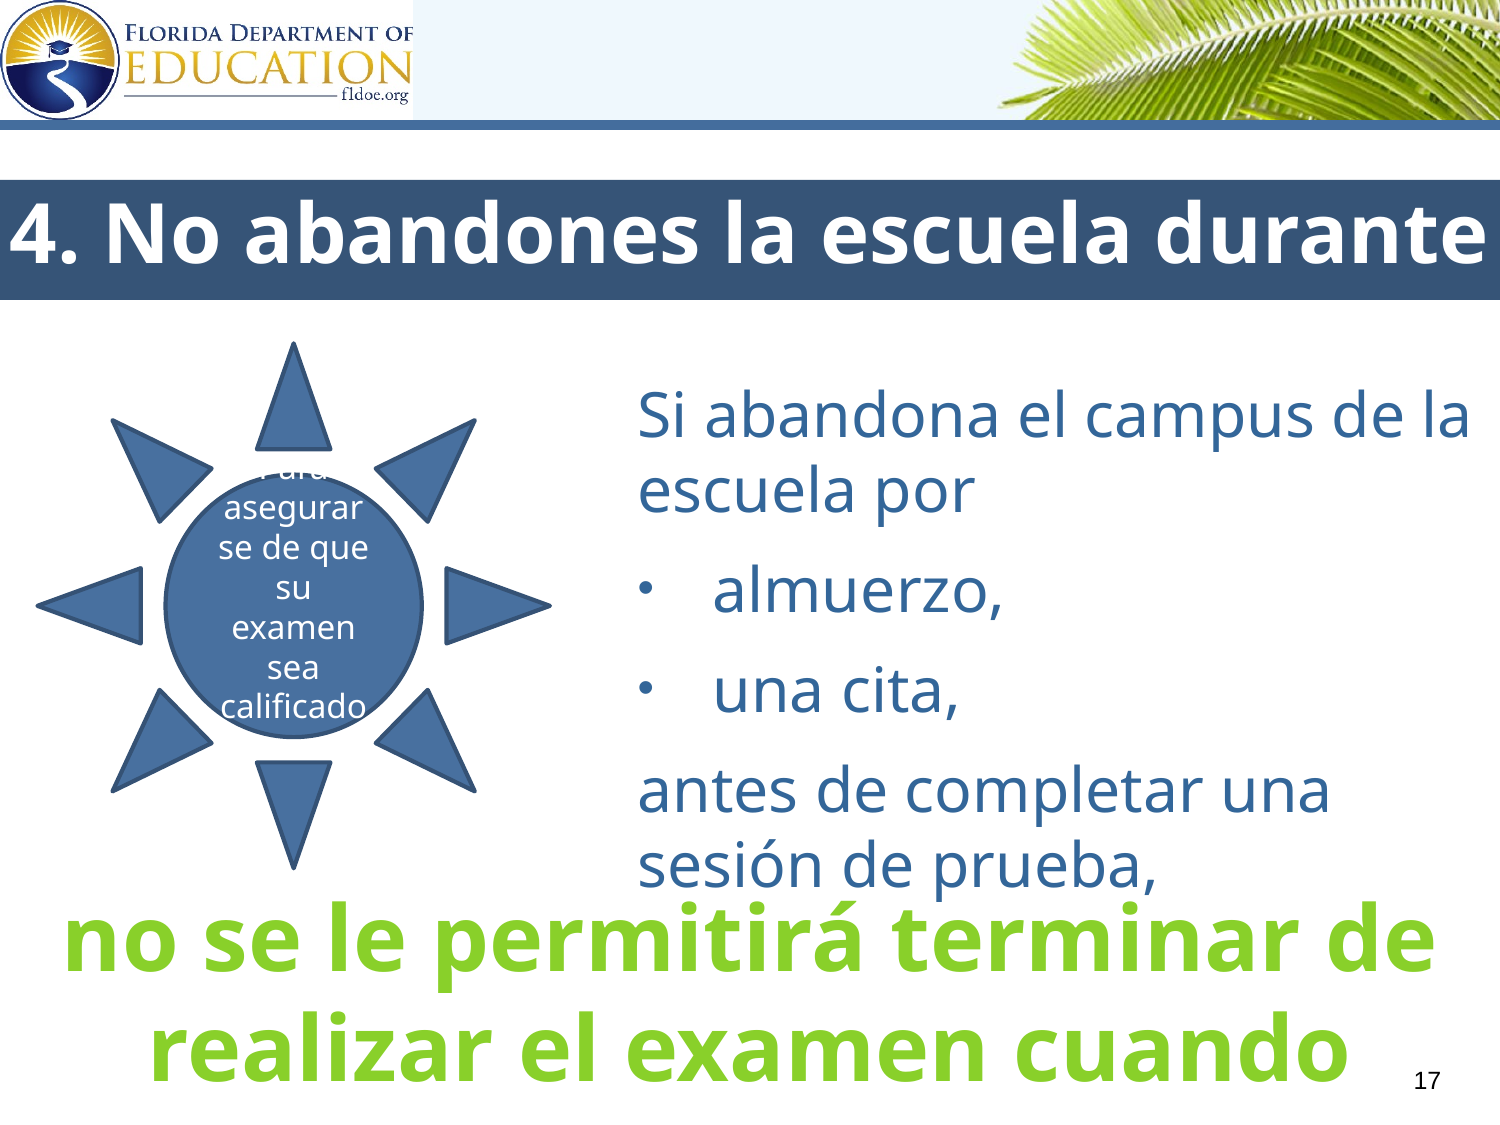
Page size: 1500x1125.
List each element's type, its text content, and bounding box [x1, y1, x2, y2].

text_box Para asegurarse de que su examen sea calificado. [110, 687, 214, 794]
text_box Para asegurarse de que su examen sea calificado. [254, 341, 333, 452]
text_box Para asegurarse de que su examen sea calificado. [373, 687, 477, 794]
text_box no se le permitirá terminar de realizar el examen cuando regrese. [0, 872, 1500, 1125]
picture [0, 0, 1500, 120]
text_box Para asegurarse de que su examen sea calificado. [444, 566, 553, 646]
text_box Para asegurarse de que su examen sea calificado. [254, 760, 333, 871]
text_box Para asegurarse de que su examen sea calificado. [35, 566, 143, 646]
text_box Para asegurarse de que su examen sea calificado. [373, 418, 477, 524]
text_box 4. No abandones la escuela durante un examen. [0, 179, 1500, 300]
text_box Para asegurarse de que su examen sea calificado. [163, 472, 424, 740]
list Si abandona el campus de la escuela por almuerzo, una cita, antes de completar una sesión de prueba, [637, 374, 1500, 788]
text_box Para asegurarse de que su examen sea calificado. [110, 418, 214, 524]
